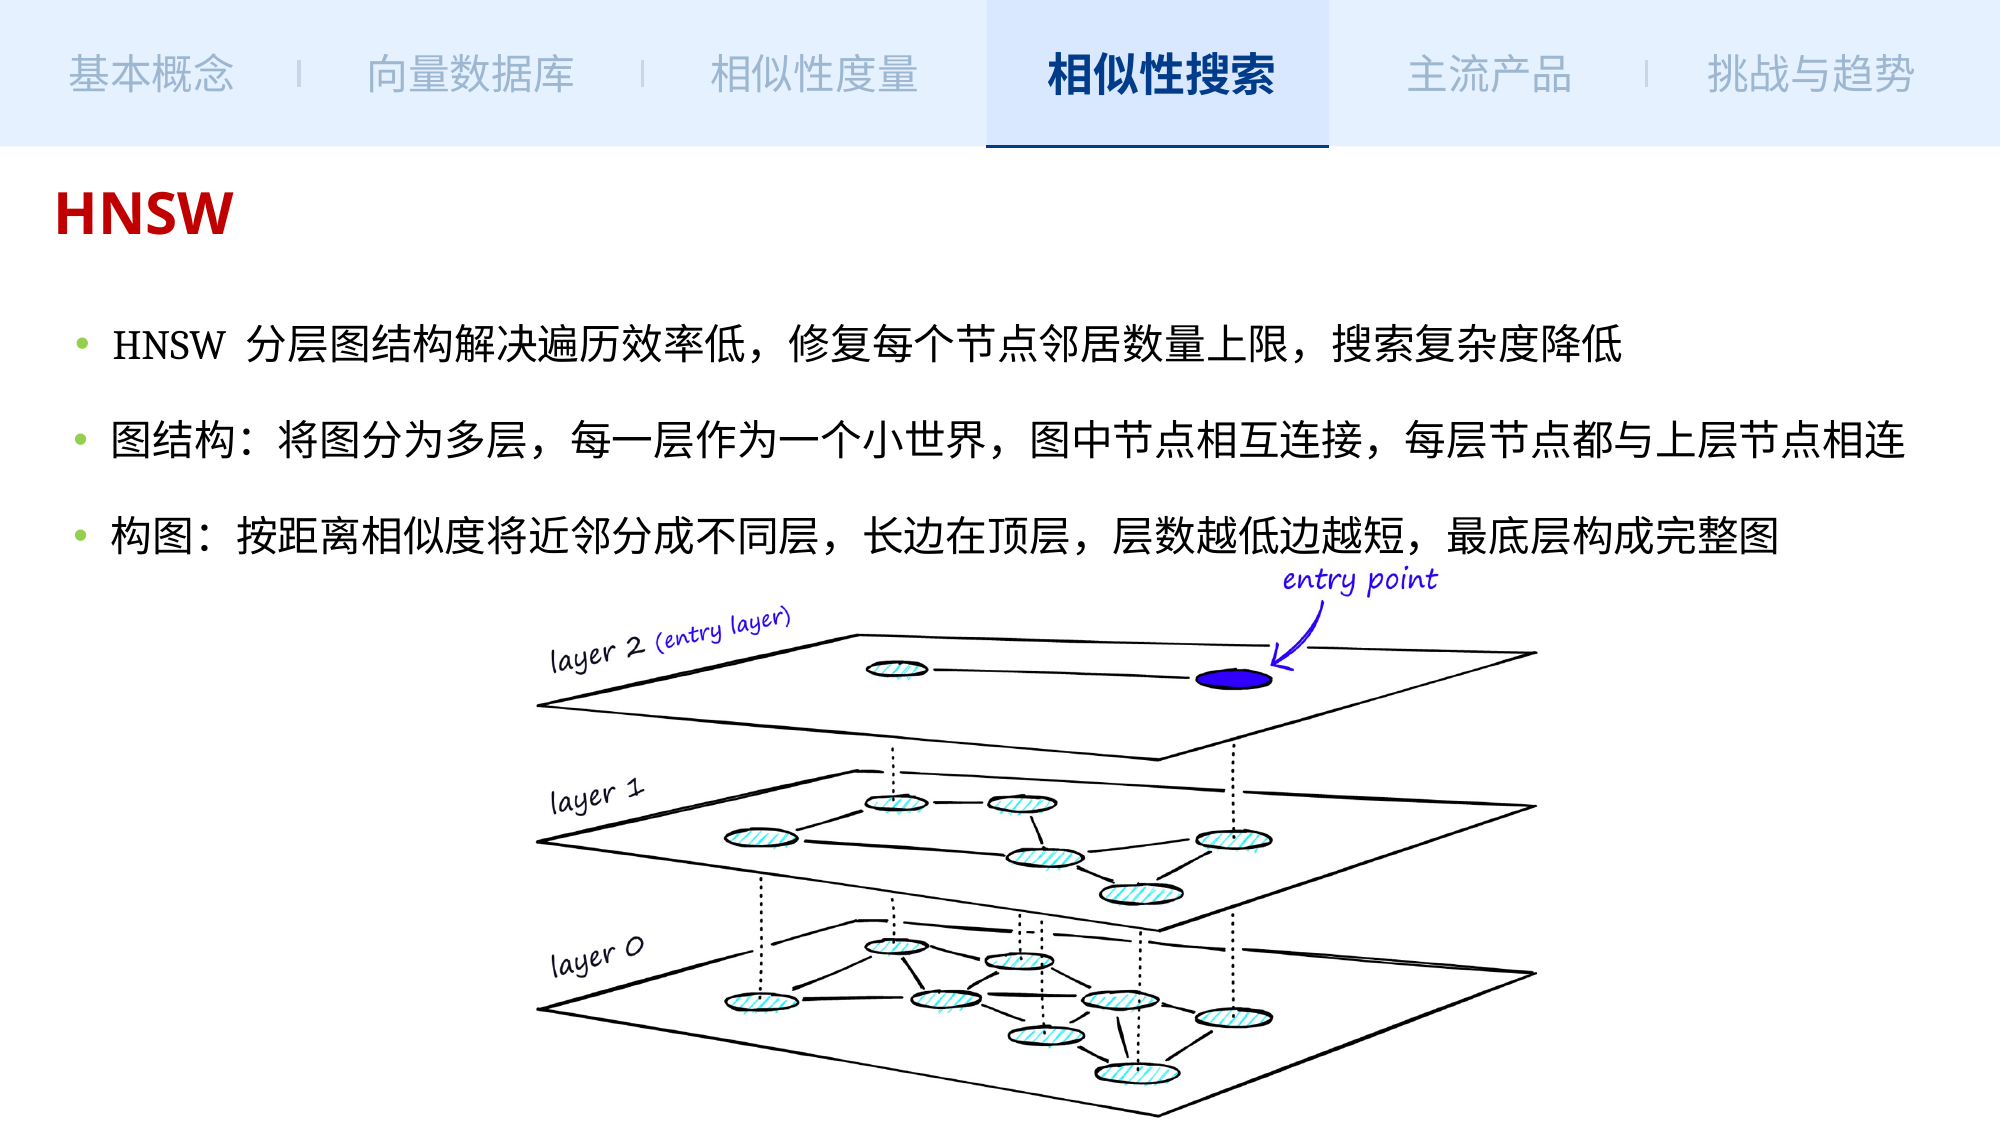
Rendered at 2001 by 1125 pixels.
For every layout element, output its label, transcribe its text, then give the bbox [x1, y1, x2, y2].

text_box [0, 0, 985, 148]
text_box 相似性搜索 [1033, 37, 1292, 108]
text_box [1331, 0, 2000, 148]
text_box 基本概念 [53, 40, 251, 105]
text_box [985, 0, 1331, 148]
picture [515, 561, 1548, 1122]
text_box 挑战与趋势 [1692, 40, 1954, 105]
text_box 主流产品 [1391, 40, 1589, 105]
title HNSW [38, 167, 299, 265]
text_box 相似性度量 [695, 40, 934, 105]
text_box 向量数据库 [351, 40, 591, 105]
